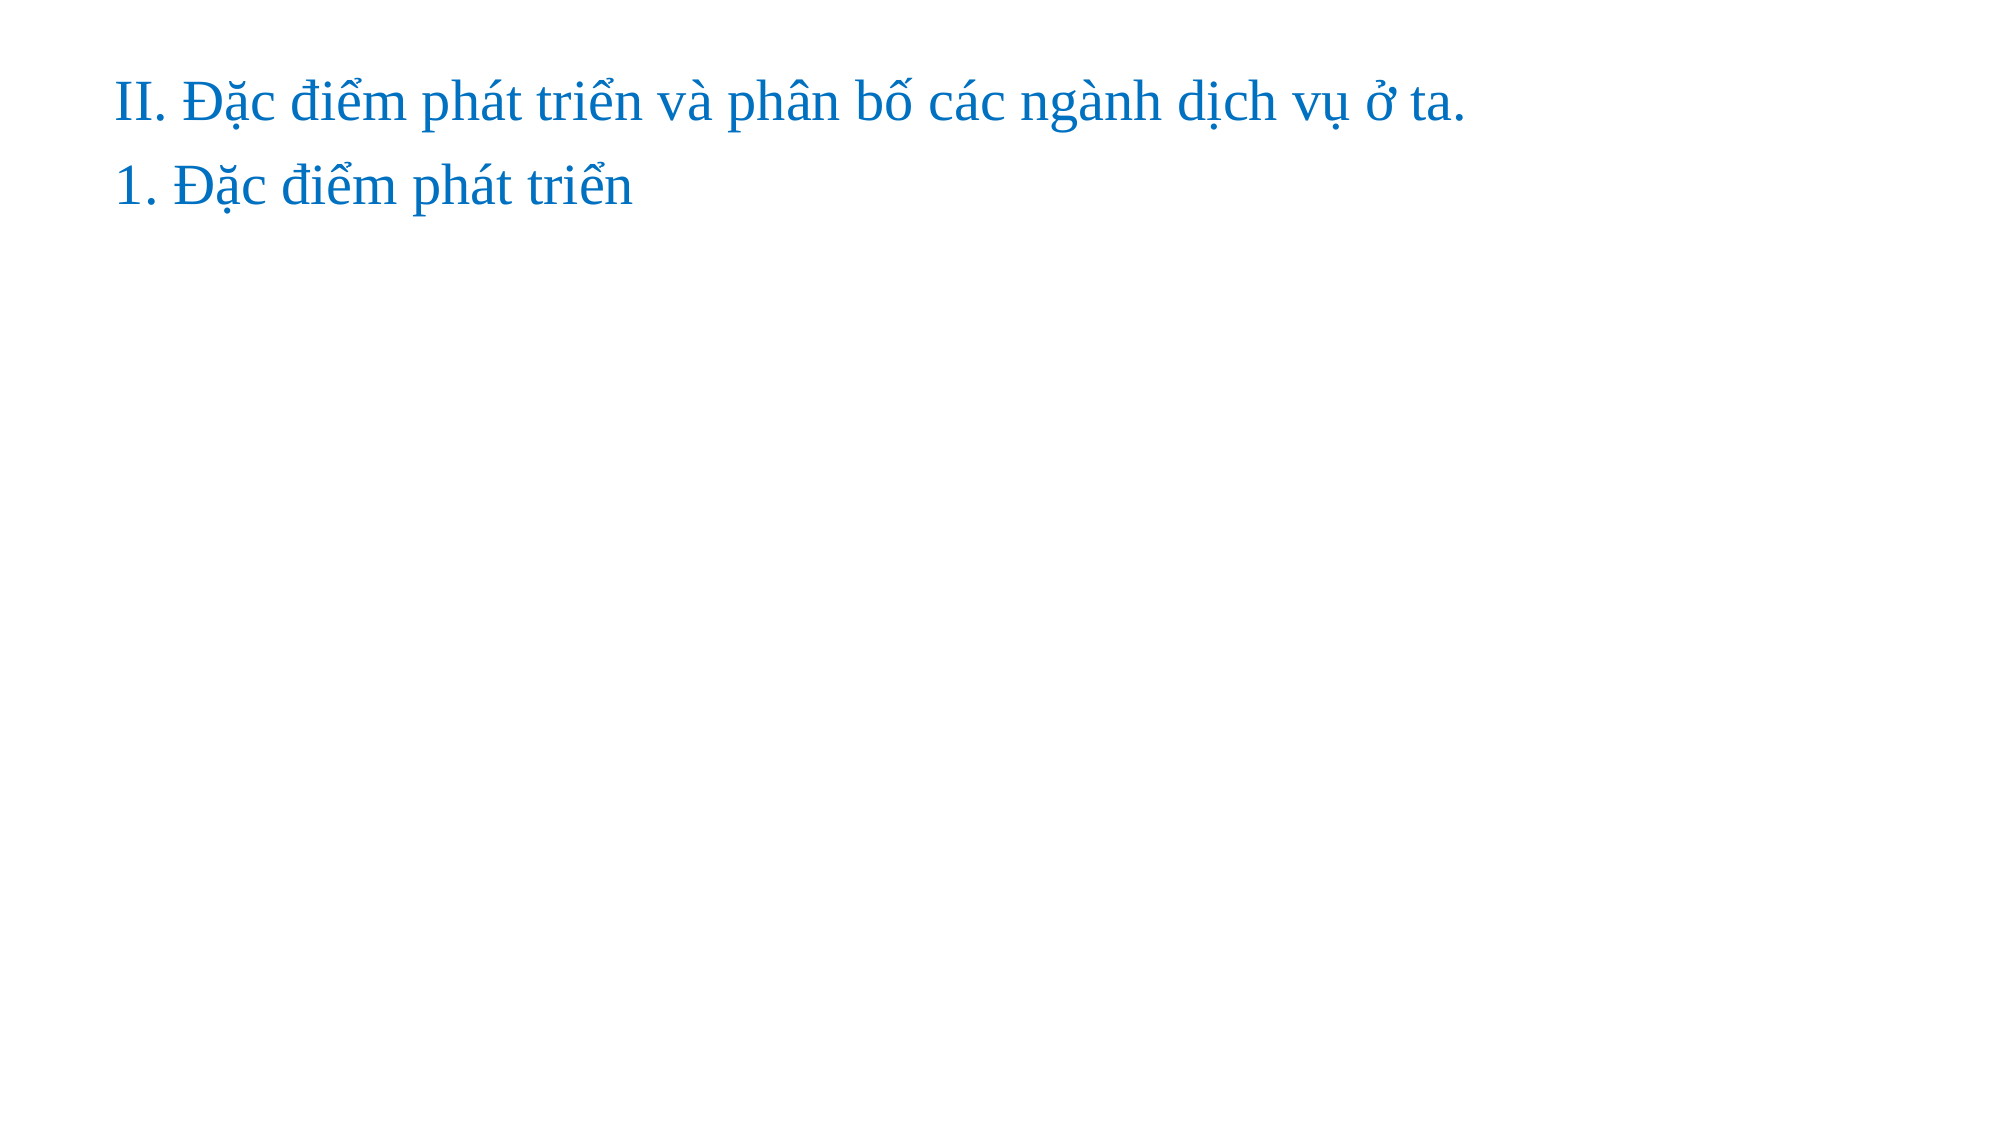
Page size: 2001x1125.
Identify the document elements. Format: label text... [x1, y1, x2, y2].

list II. Đặc điểm phát triển và phân bố các ngành dịch vụ ở ta. 1. Đặc điểm phát triển [99, 62, 1900, 1005]
